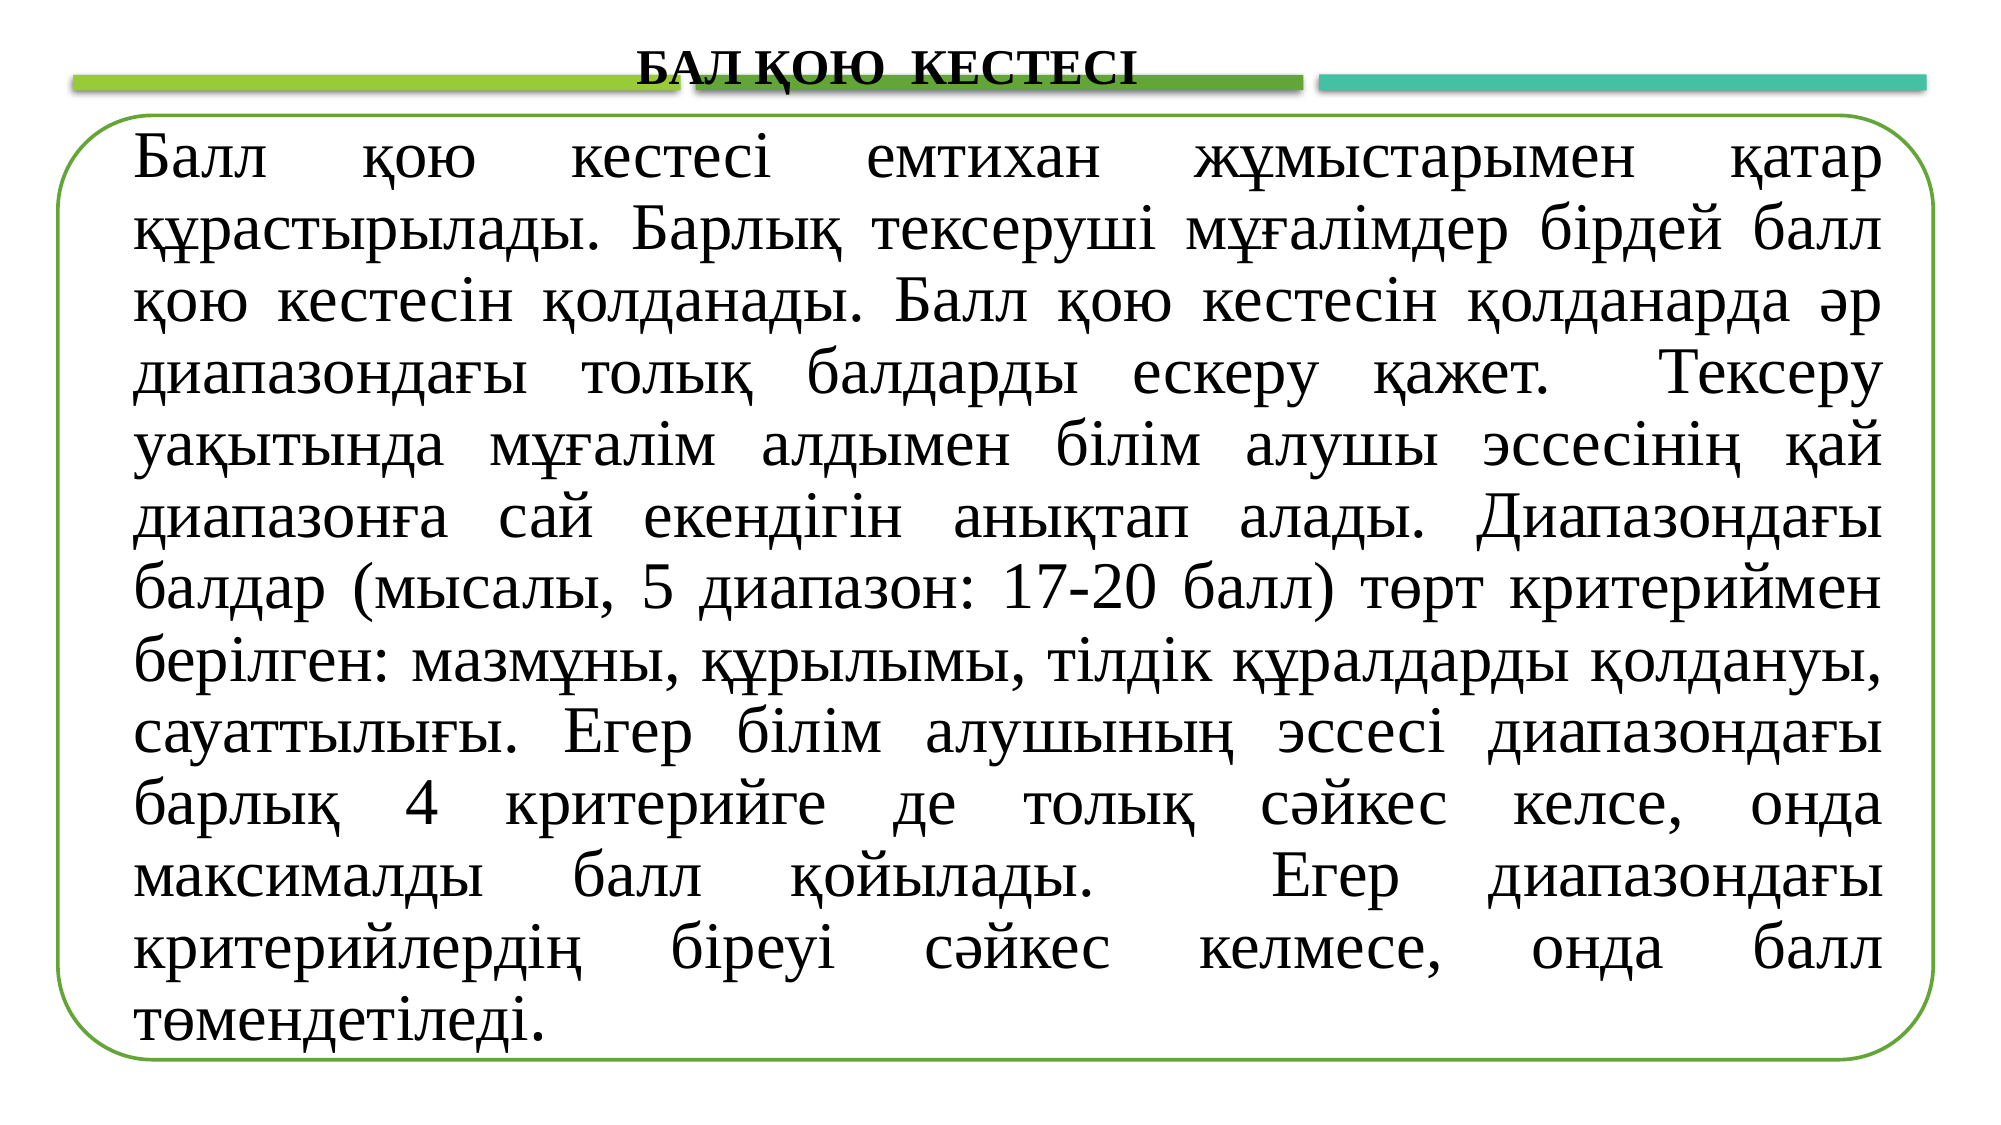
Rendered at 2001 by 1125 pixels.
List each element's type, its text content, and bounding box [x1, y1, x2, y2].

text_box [56, 114, 1935, 1061]
text_box БАЛ ҚОЮ КЕСТЕСІ [475, 26, 1300, 102]
